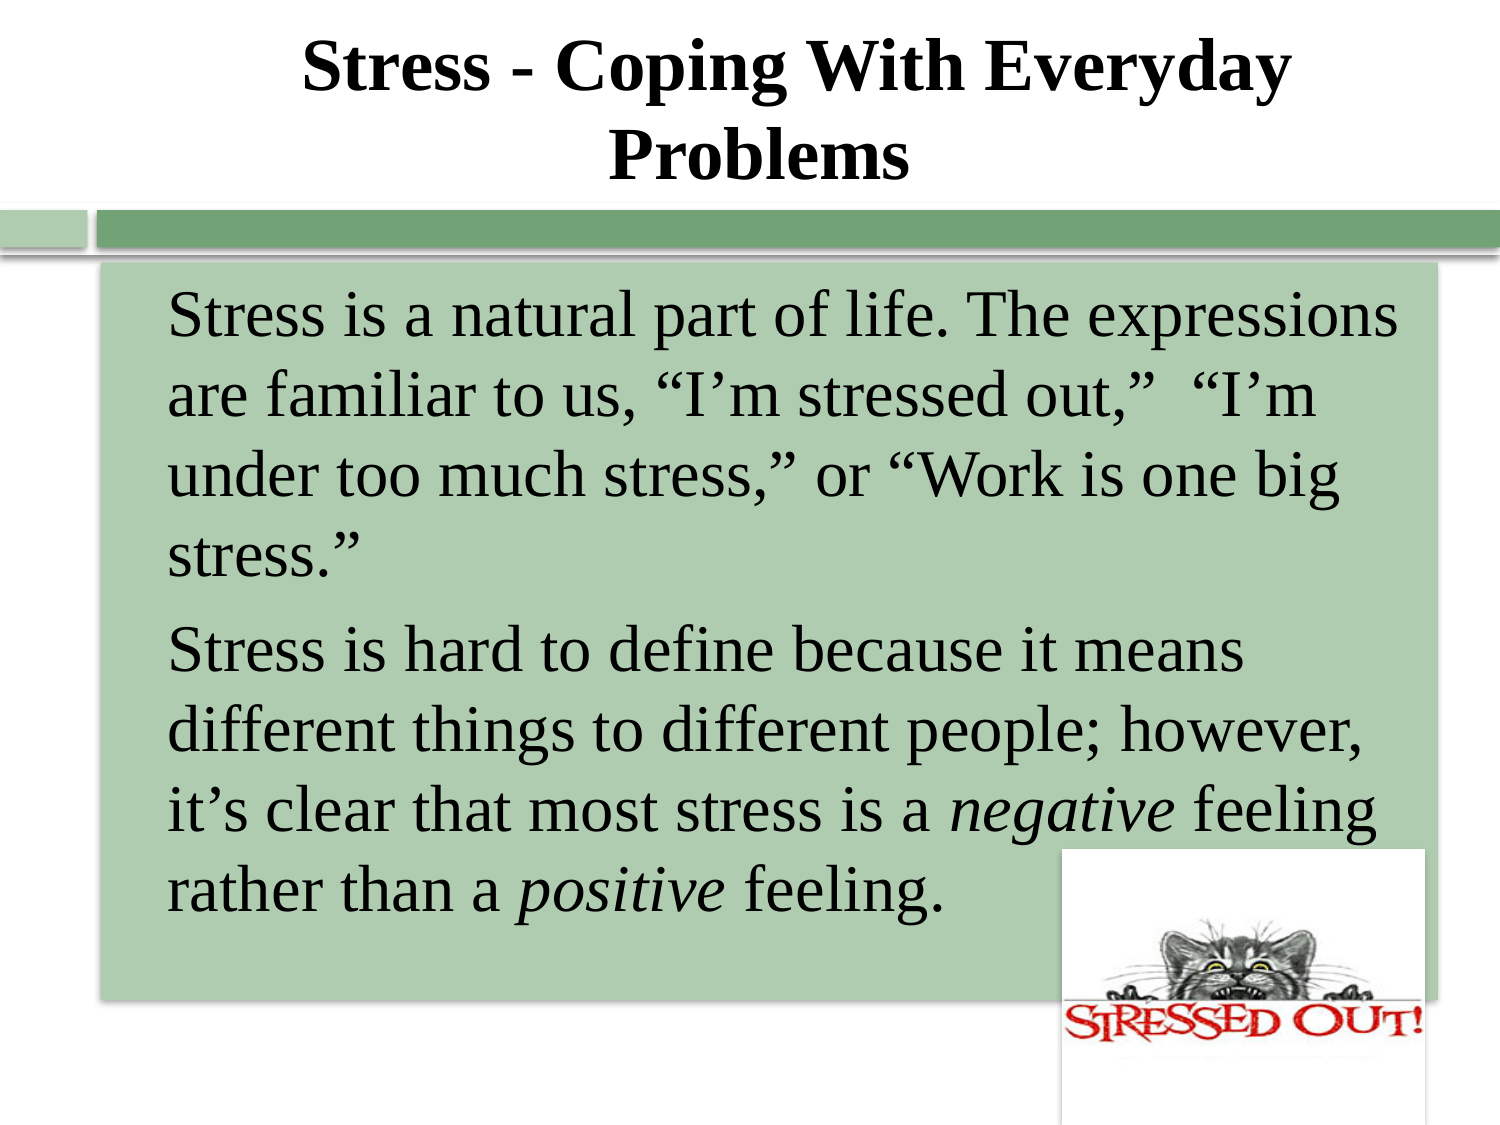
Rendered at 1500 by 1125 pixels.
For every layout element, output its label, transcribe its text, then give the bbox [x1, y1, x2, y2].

title Stress - Coping With Everyday Problems [100, 99, 1438, 200]
picture [1062, 849, 1426, 1125]
list Stress is a natural part of life. The expressions are familiar to us, “I’m stressed out,” “I’m under too much stress,” or “Work is one big stress.” Stress is hard to define because it means different things to different people; however, it’s clear that most stress is a negative feeling rather than a positive feeling. [100, 262, 1438, 1000]
